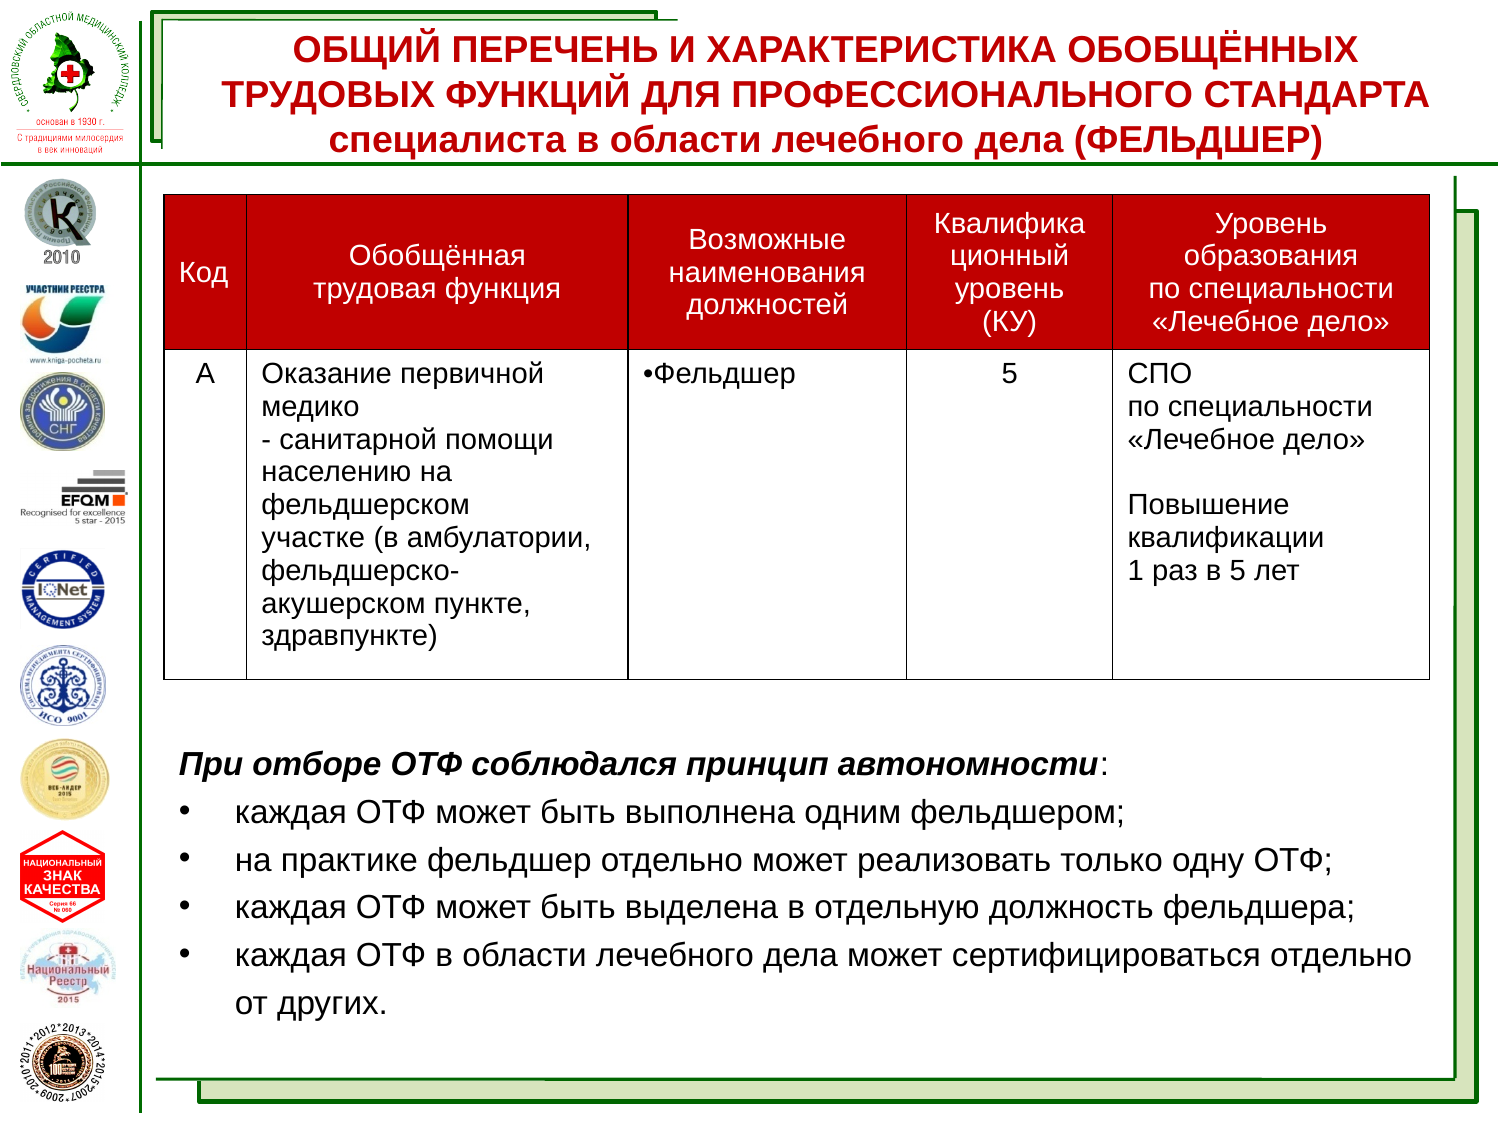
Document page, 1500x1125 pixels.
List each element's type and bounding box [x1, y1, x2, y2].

text_box [0, 11, 1499, 1114]
